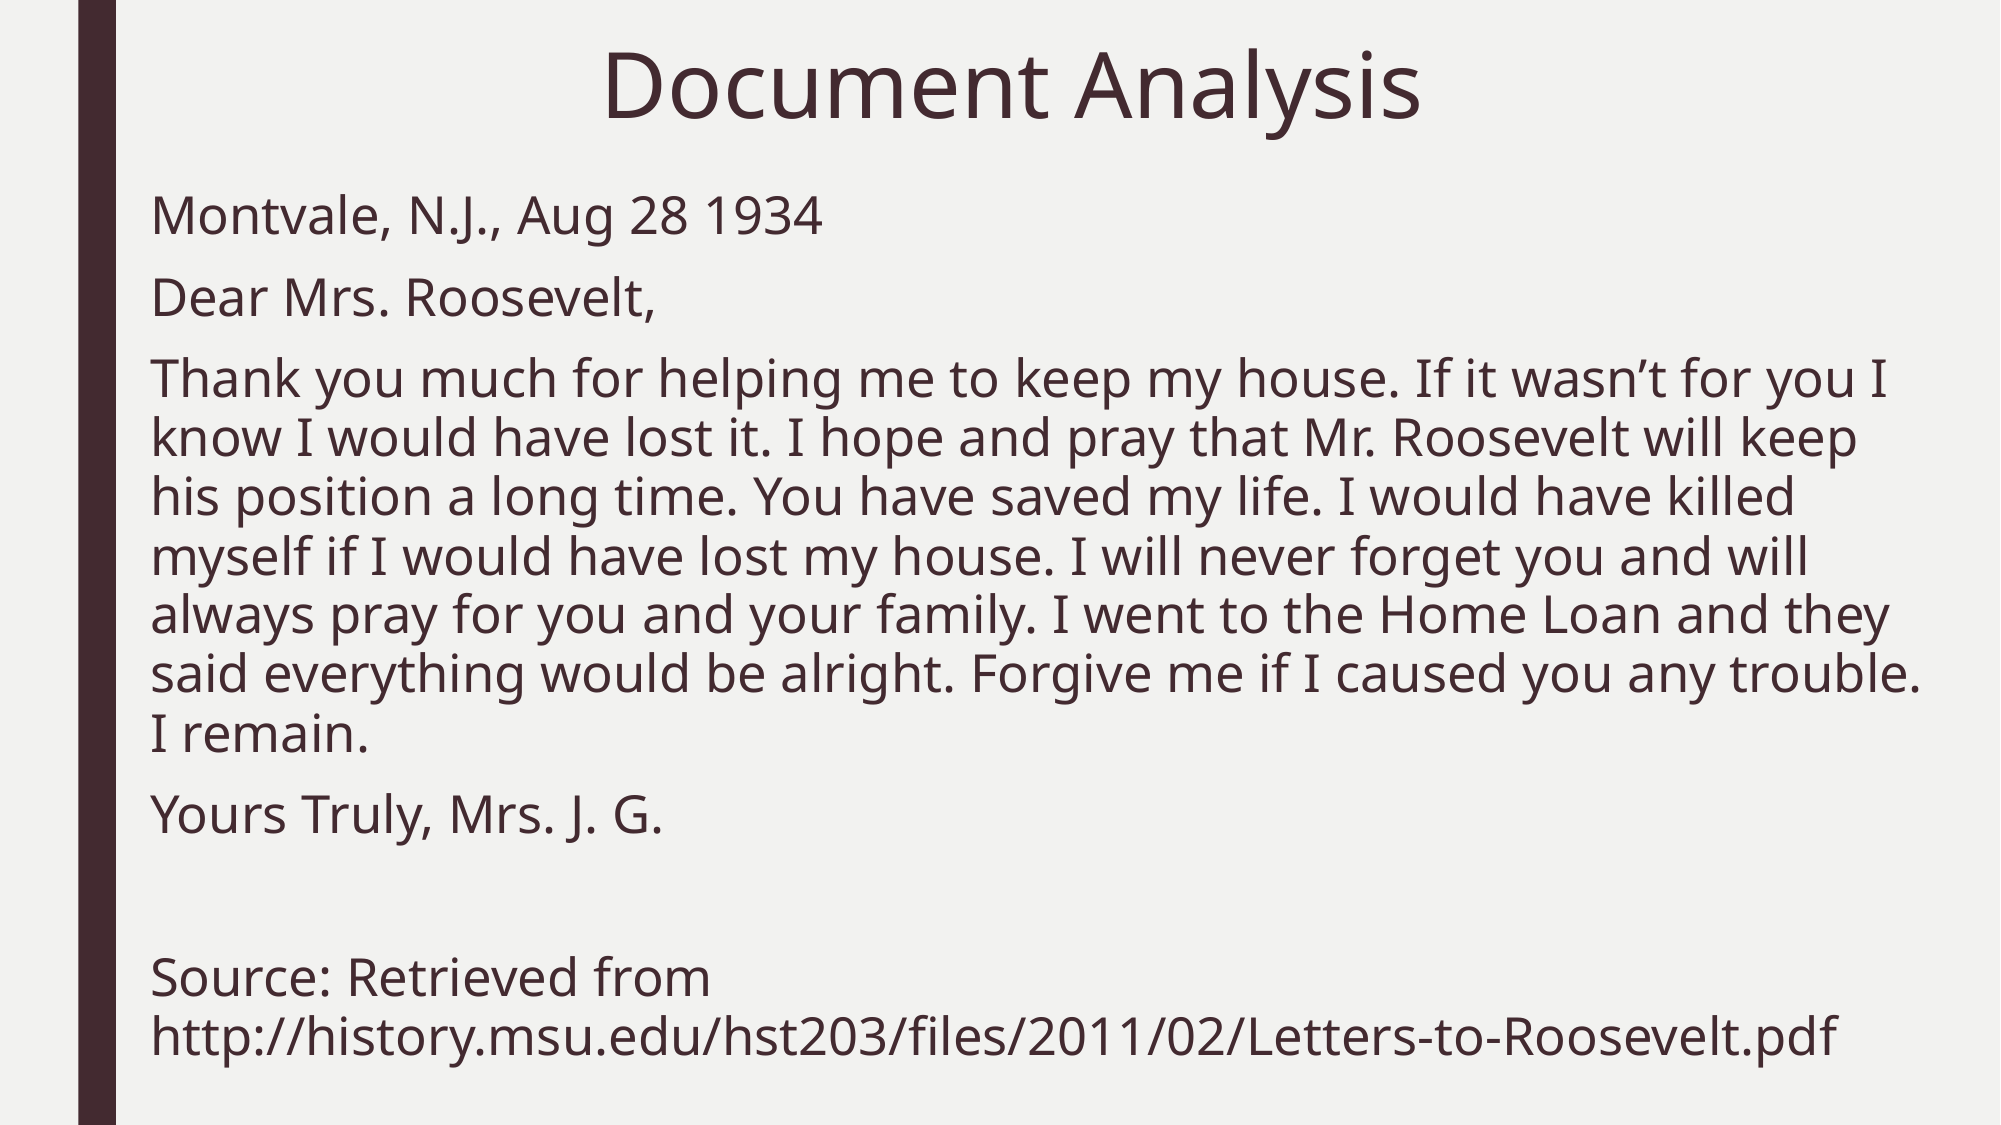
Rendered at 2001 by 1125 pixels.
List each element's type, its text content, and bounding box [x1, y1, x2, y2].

title Document Analysis [225, 33, 1800, 179]
list Montvale, N.J., Aug 28 1934 Dear Mrs. Roosevelt, Thank you much for helping me to keep my house. If it wasn’t for you I know I would have lost it. I hope and pray that Mr. Roosevelt will keep his position a long time. You have saved my life. I would have killed myself if I would have lost my house. I will never forget you and will always pray for you and your family. I went to the Home Loan and they said everything would be alright. Forgive me if I caused you any trouble. I remain. Yours Truly, Mrs. J. G. Source: Retrieved from http://history.msu.edu/hst203/files/2011/02/Letters-to-Roosevelt.pdf [135, 179, 1944, 1083]
